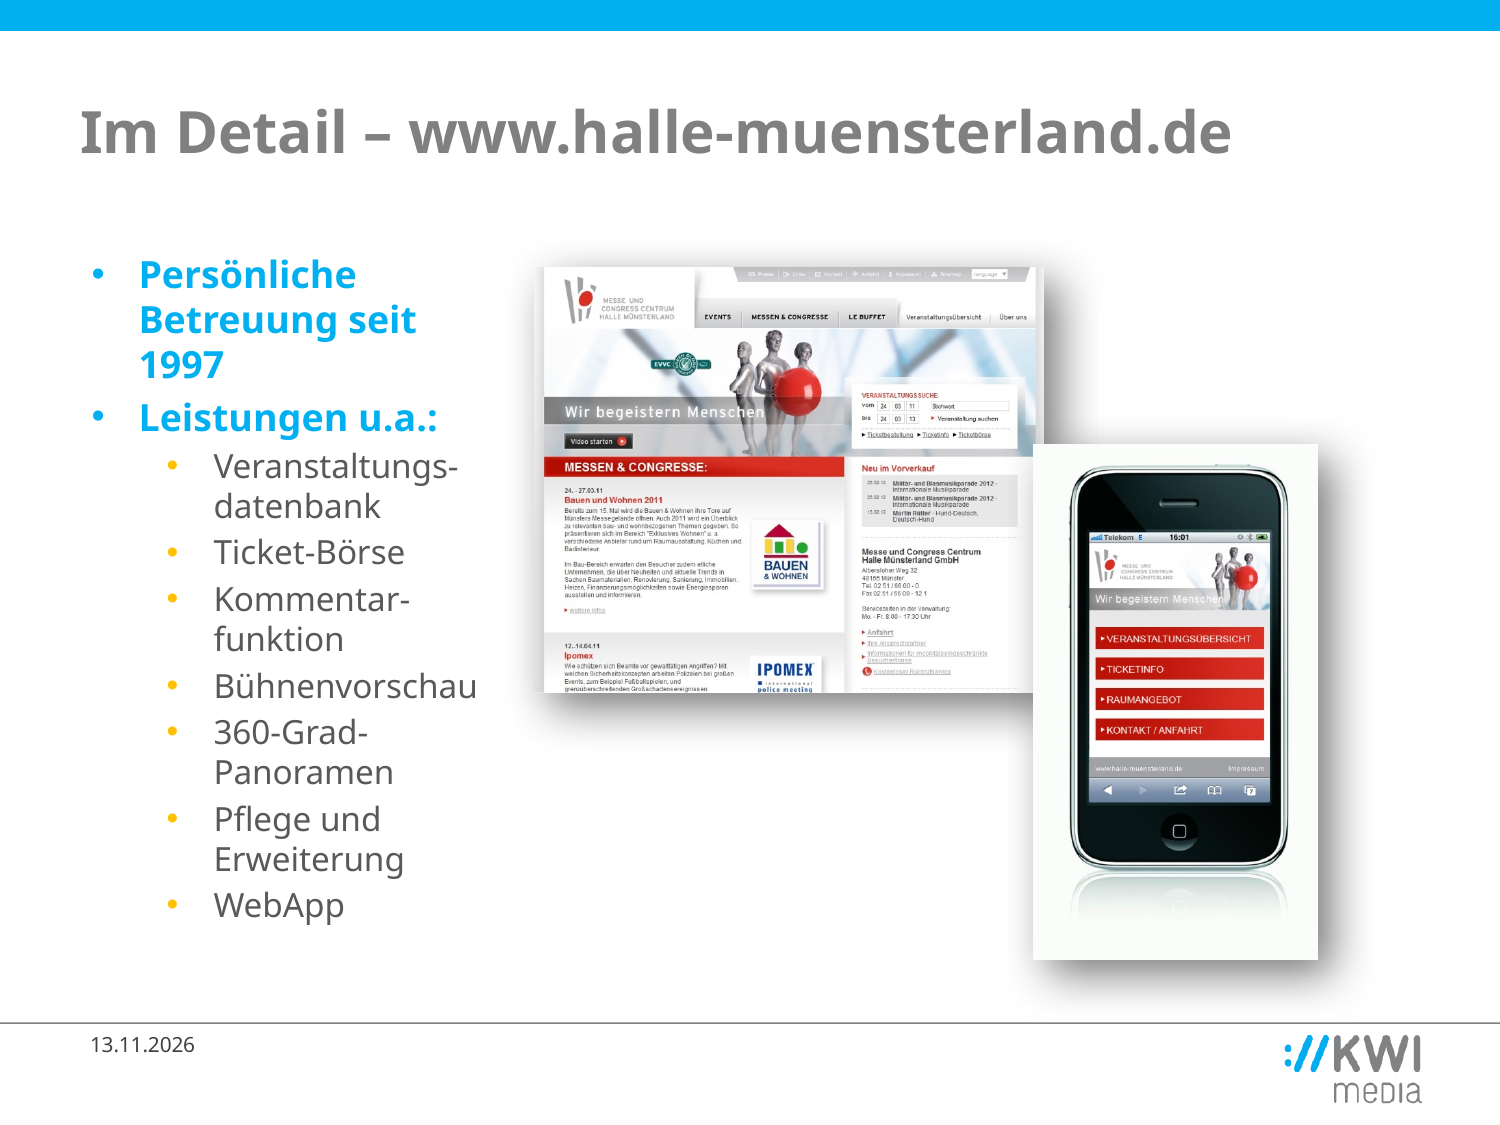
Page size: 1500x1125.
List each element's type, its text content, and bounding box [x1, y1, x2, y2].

title Im Detail – www.halle-muensterland.de [64, 66, 1416, 195]
list Persönliche Betreuung seit 1997 Leistungen u.a.: Veranstaltungs-datenbank Ticket-Börse Kommentar-funktion Bühnenvorschau 360-Grad-Panoramen Pflege und Erweiterung WebApp [76, 243, 515, 988]
picture [1282, 1035, 1424, 1106]
picture [527, 266, 1318, 960]
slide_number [74, 1024, 426, 1103]
